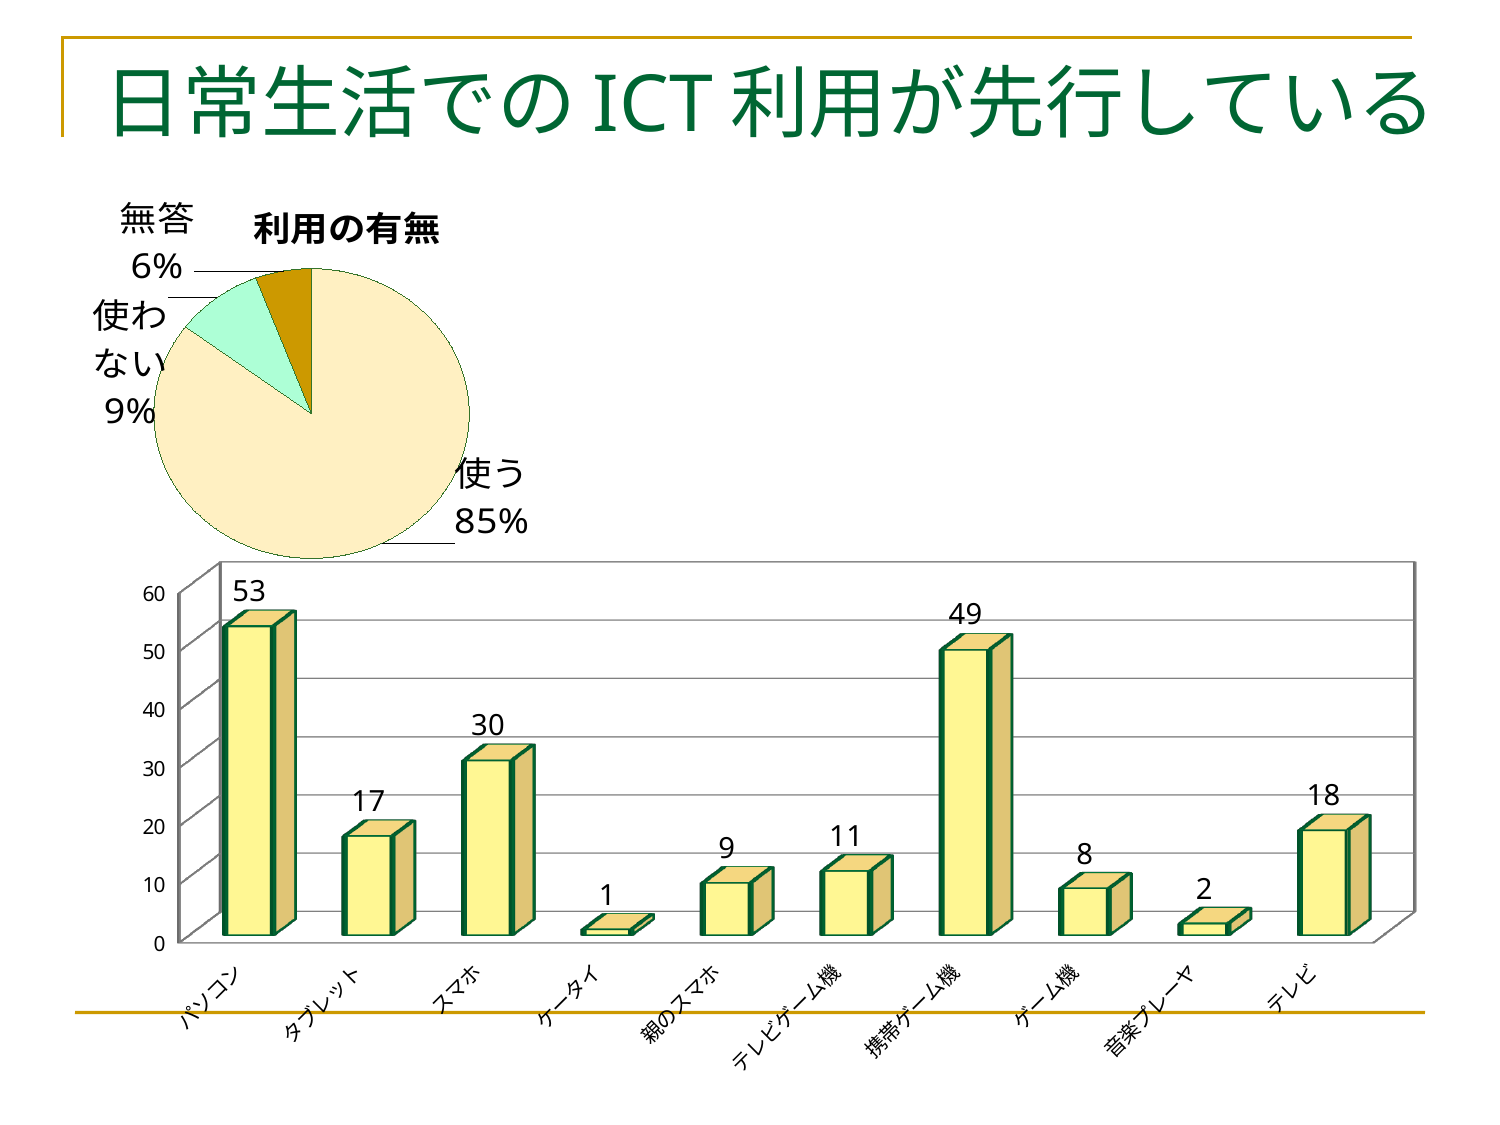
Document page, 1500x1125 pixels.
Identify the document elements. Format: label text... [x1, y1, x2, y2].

chart [0, 148, 1448, 1090]
title 日常生活でのICT利用が先行している [88, 45, 1459, 233]
